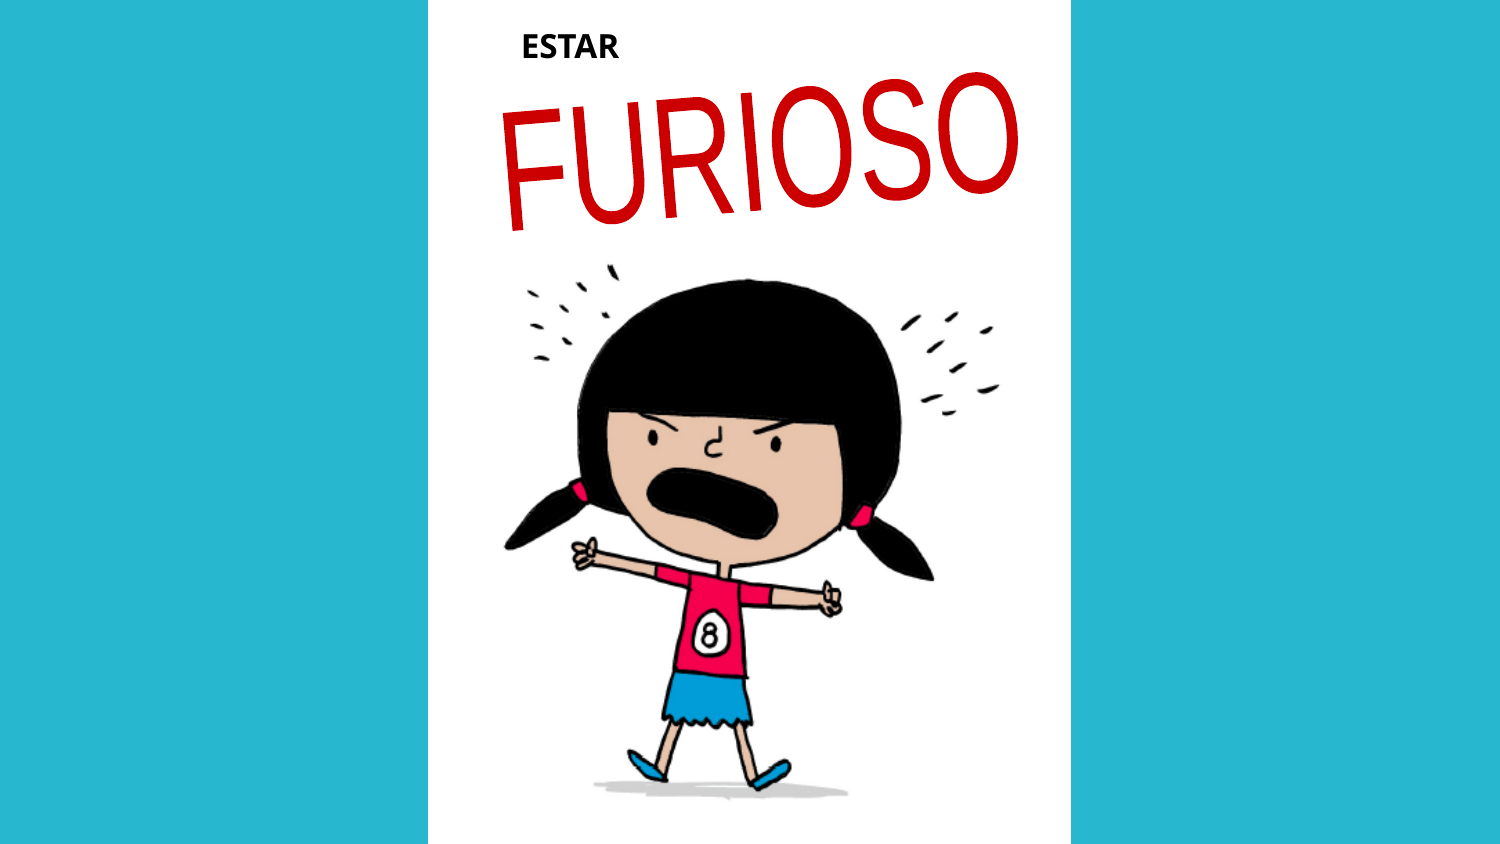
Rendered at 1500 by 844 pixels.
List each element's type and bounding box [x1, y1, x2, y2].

text_box [428, 0, 1072, 844]
